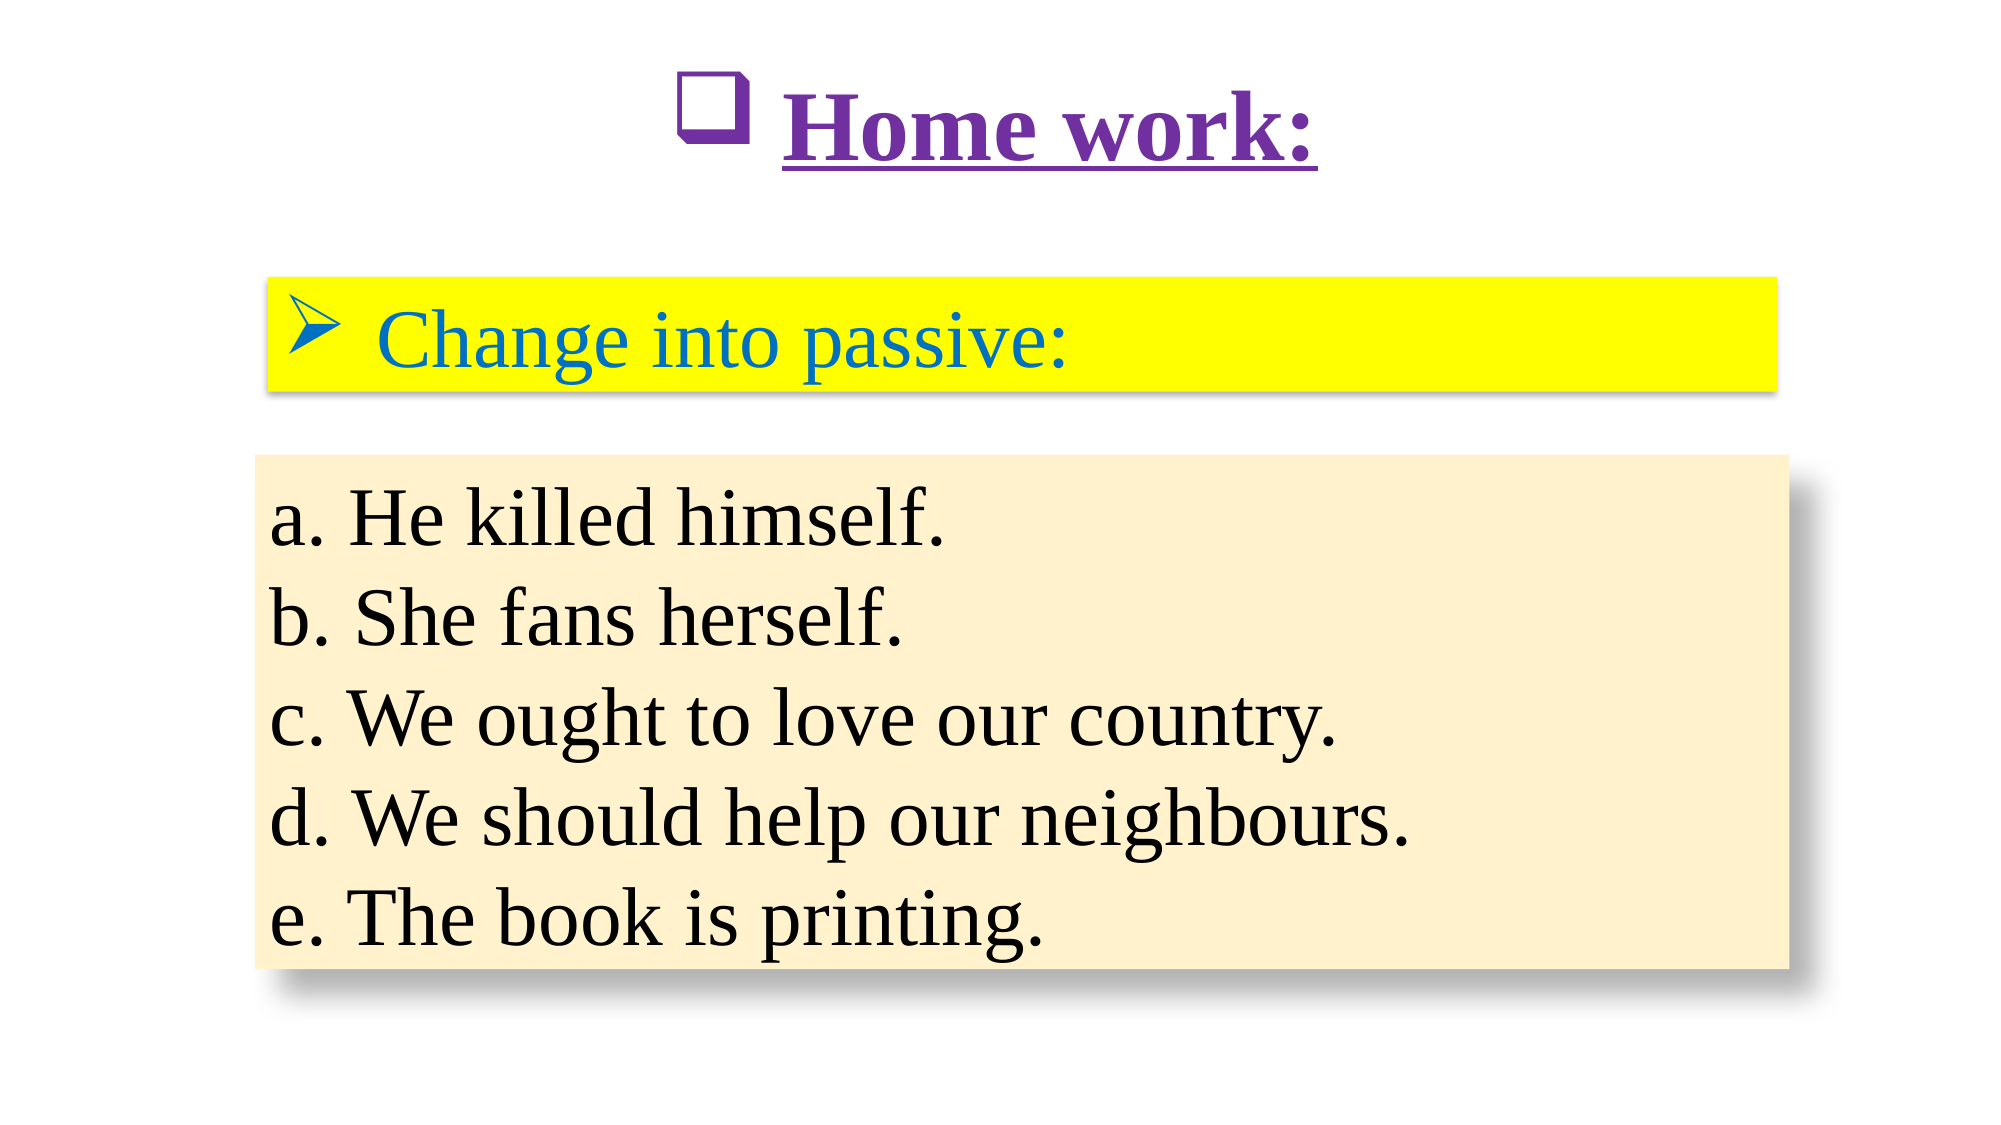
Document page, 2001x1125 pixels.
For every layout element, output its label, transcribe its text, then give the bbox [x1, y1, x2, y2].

text_box Change into passive: [267, 276, 1777, 392]
text_box Home work: [85, 53, 1378, 188]
text_box a. He killed himself. b. She fans herself. c. We ought to love our country. d. We should help our neighbours. e. The book is printing. [254, 454, 1790, 970]
